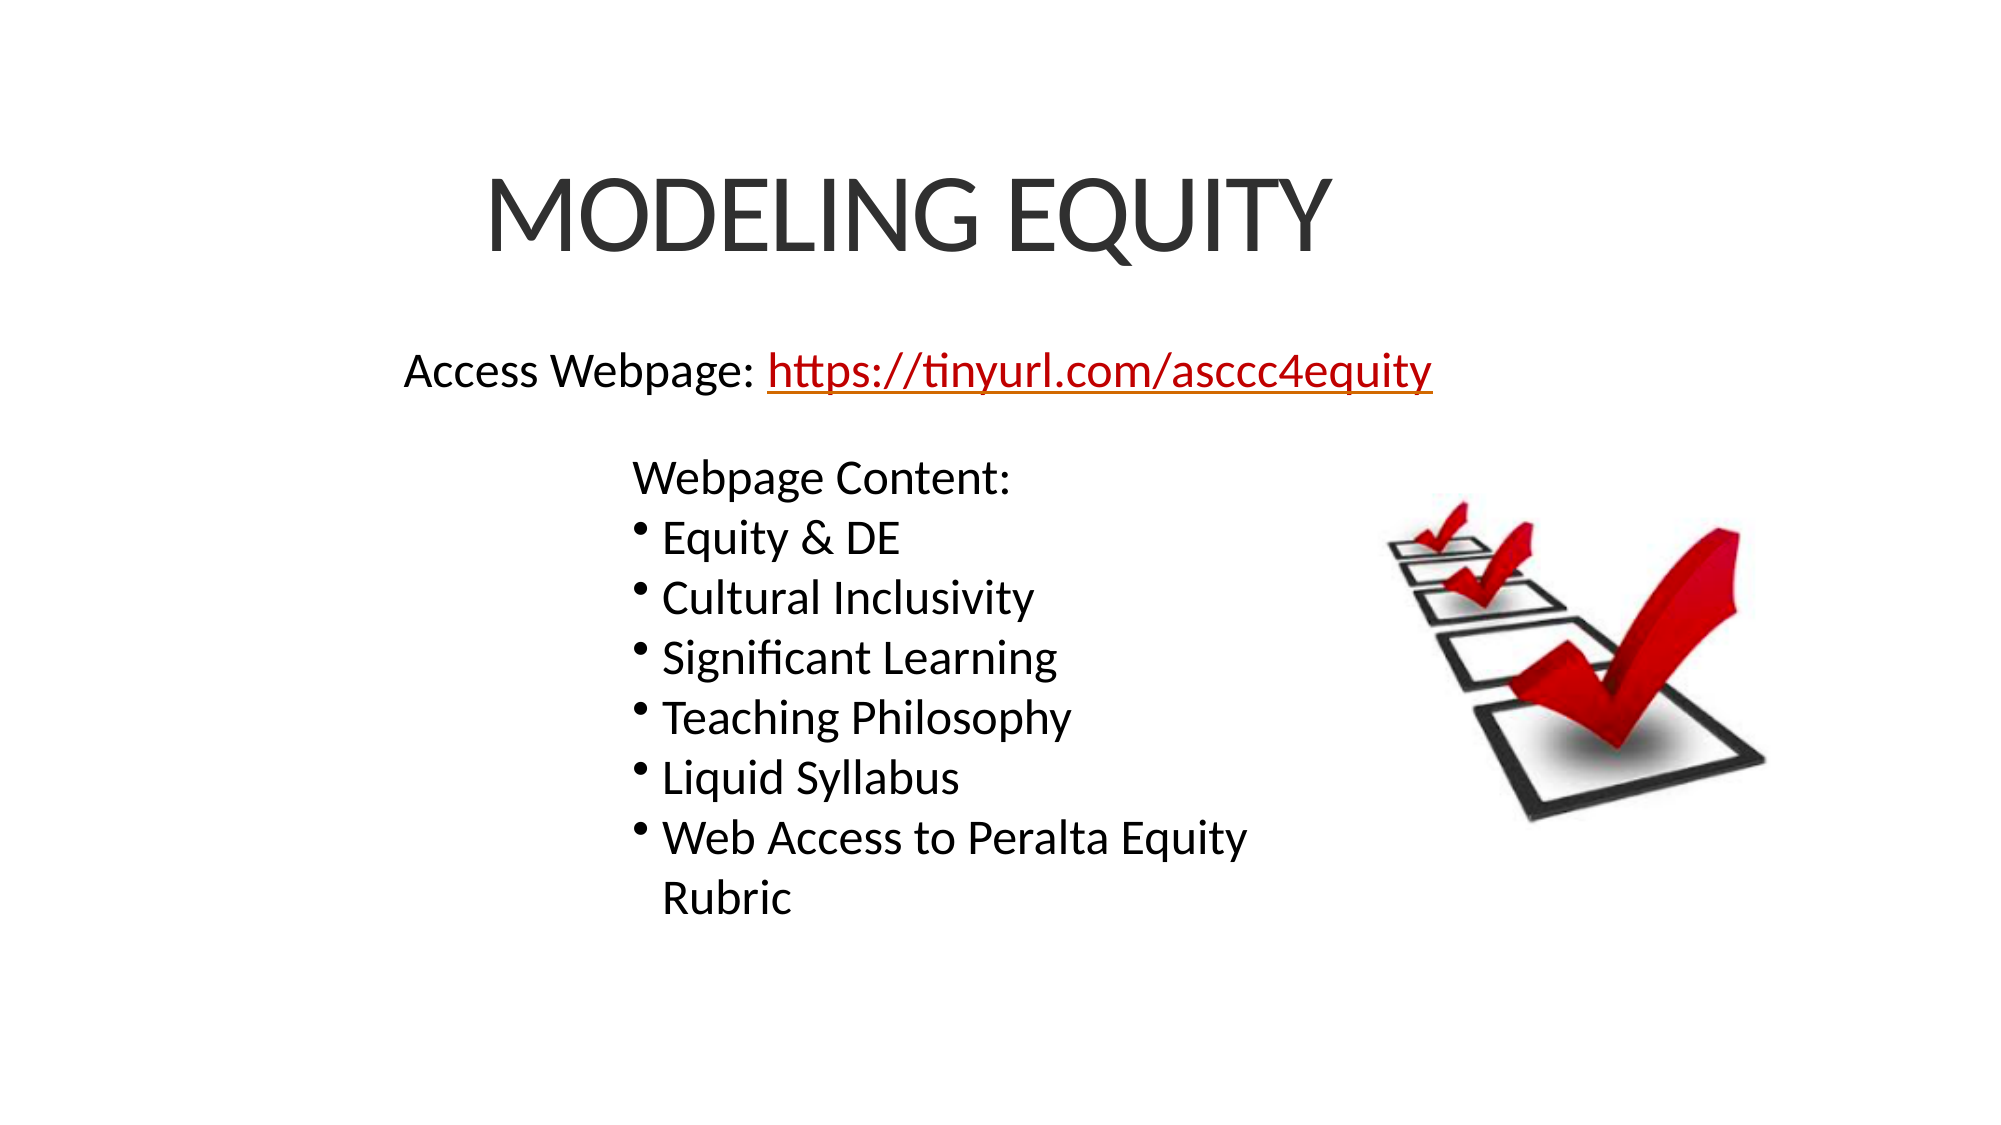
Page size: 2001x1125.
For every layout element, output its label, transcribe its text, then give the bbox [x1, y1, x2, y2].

picture [1375, 492, 1789, 839]
text_box Access Webpage: https://tinyurl.com/asccc4equity [396, 329, 1510, 405]
text_box Webpage Content: Equity & DE Cultural Inclusivity Significant Learning Teaching Philosophy Liquid Syllabus Web Access to Peralta Equity Rubric [624, 436, 1316, 932]
text_box Modeling Equity [475, 131, 1445, 282]
